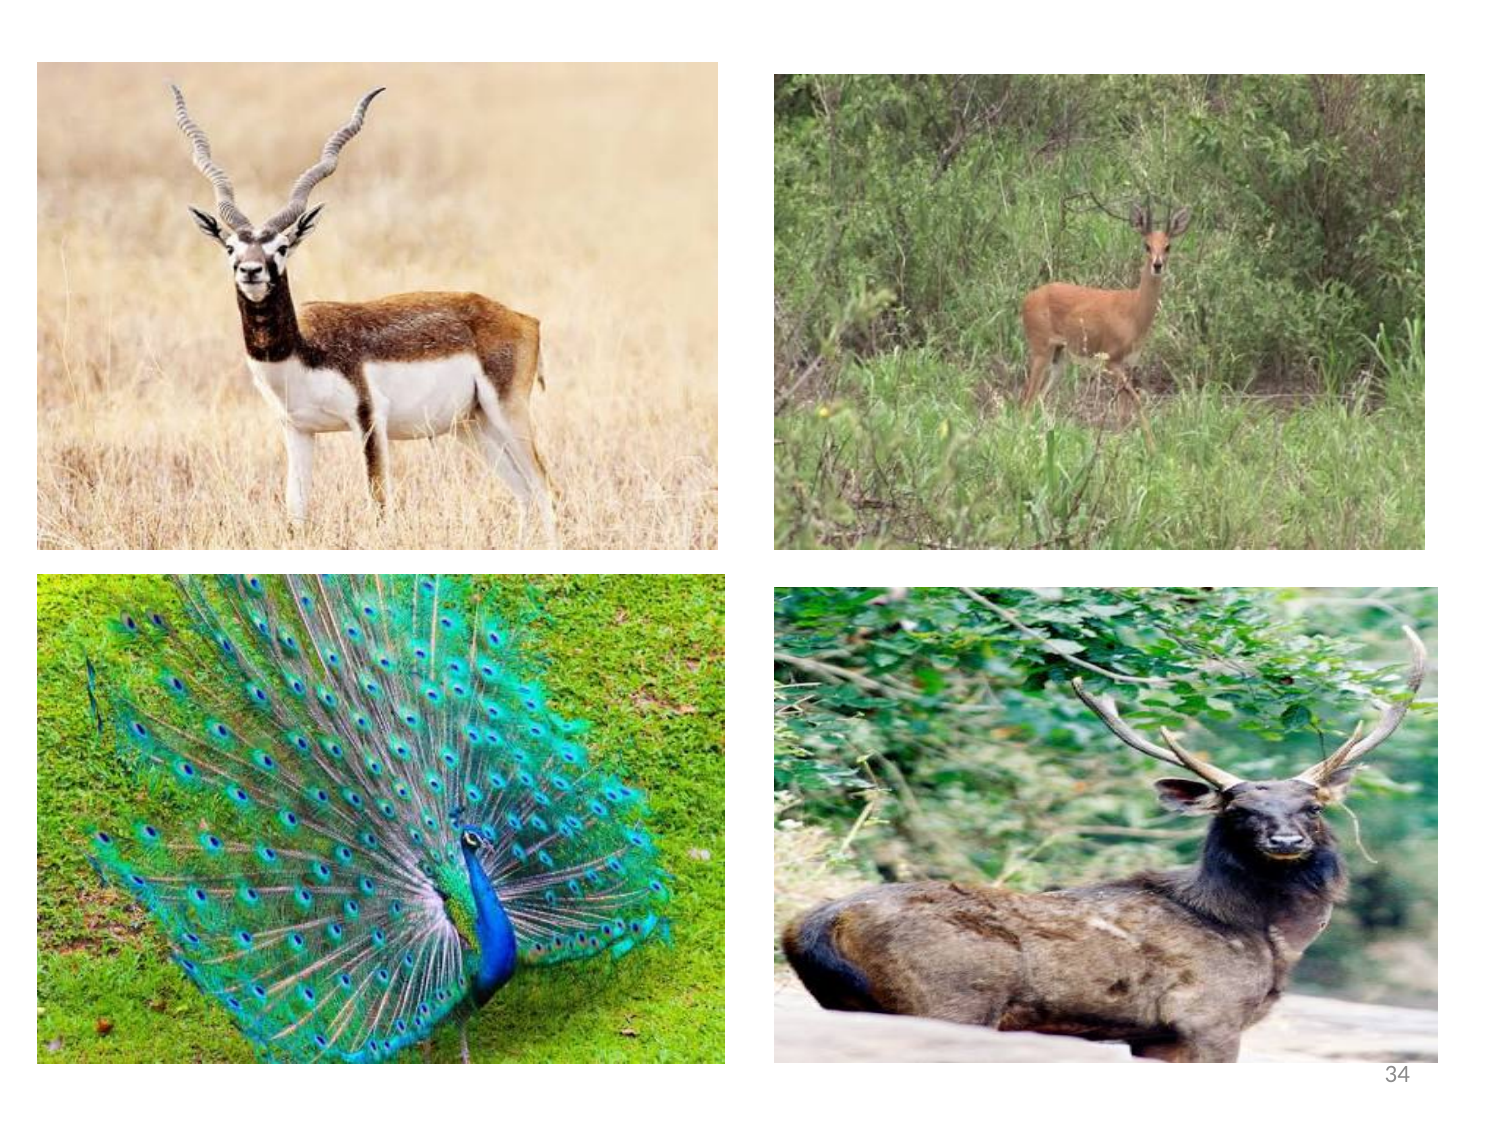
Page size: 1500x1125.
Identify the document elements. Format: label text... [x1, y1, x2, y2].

picture [774, 74, 1426, 551]
slide_number 34 [1074, 1071, 1425, 1103]
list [37, 62, 718, 551]
picture [774, 587, 1438, 1063]
picture [37, 574, 726, 1065]
